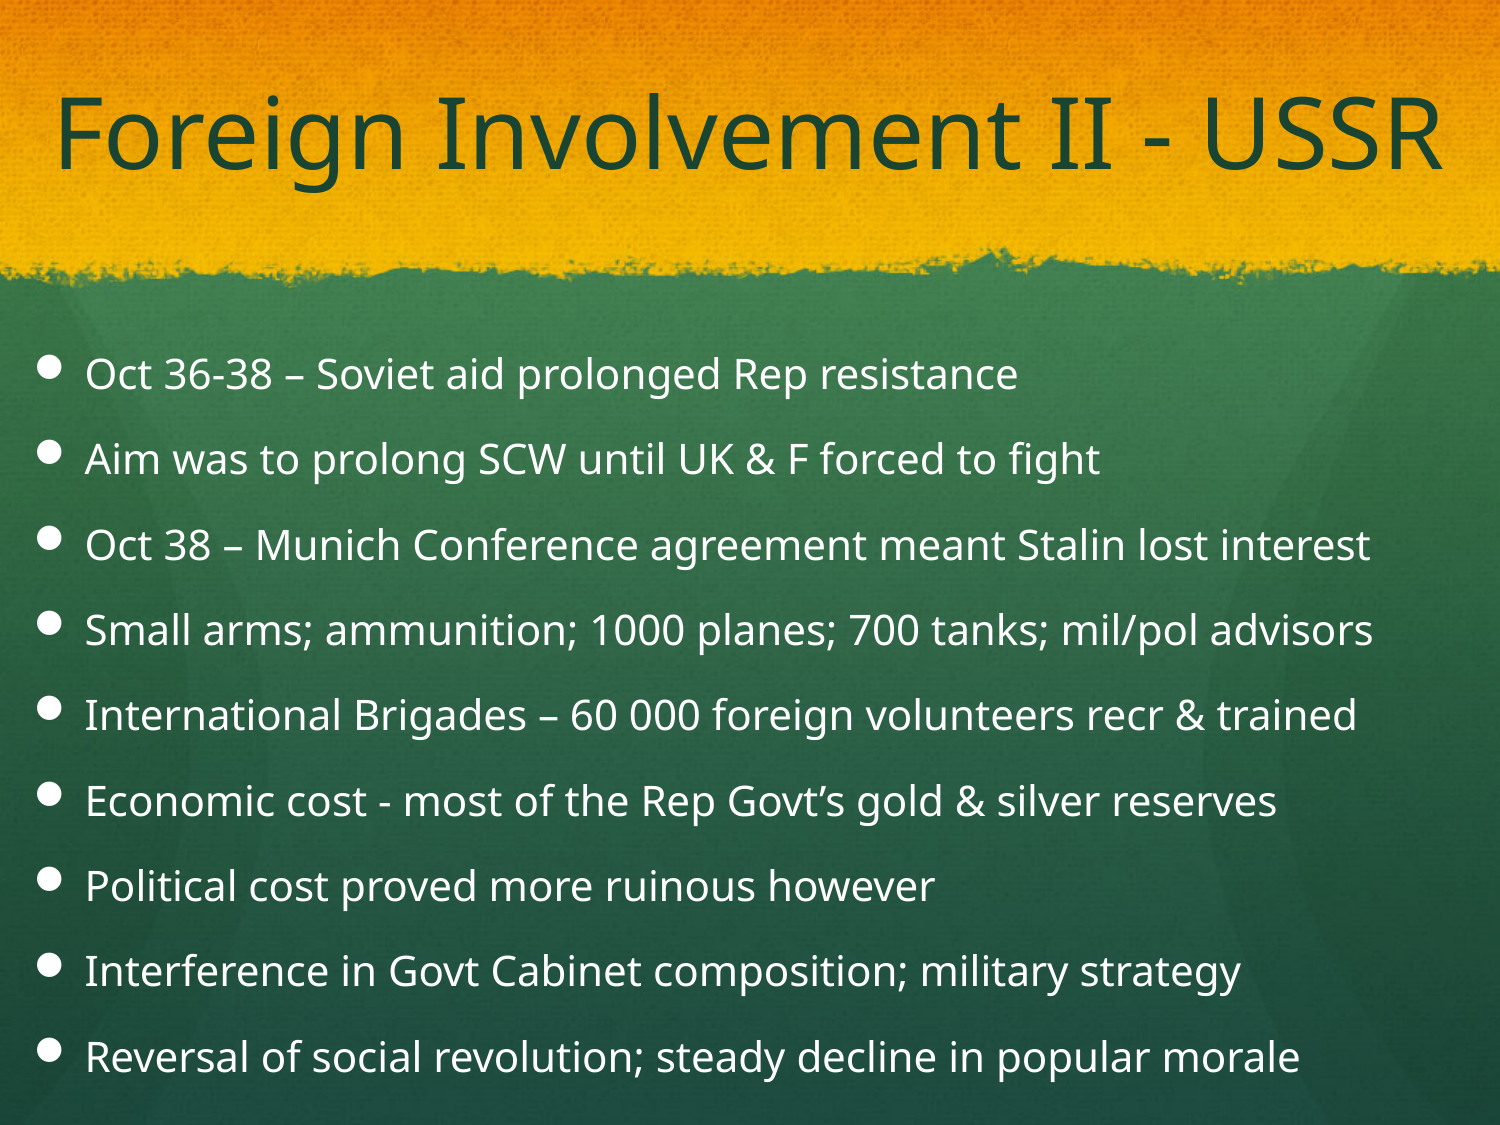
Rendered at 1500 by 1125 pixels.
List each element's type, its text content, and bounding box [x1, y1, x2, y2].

picture [0, 0, 1500, 1125]
title Foreign Involvement II - USSR [18, 13, 1481, 246]
list Oct 36-38 – Soviet aid prolonged Rep resistance Aim was to prolong SCW until UK & F forced to fight Oct 38 – Munich Conference agreement meant Stalin lost interest Small arms; ammunition; 1000 planes; 700 tanks; mil/pol advisors International Brigades – 60 000 foreign volunteers recr & trained Economic cost - most of the Rep Govt’s gold & silver reserves Political cost proved more ruinous however Interference in Govt Cabinet composition; military strategy Reversal of social revolution; steady decline in popular morale [18, 339, 1461, 1098]
